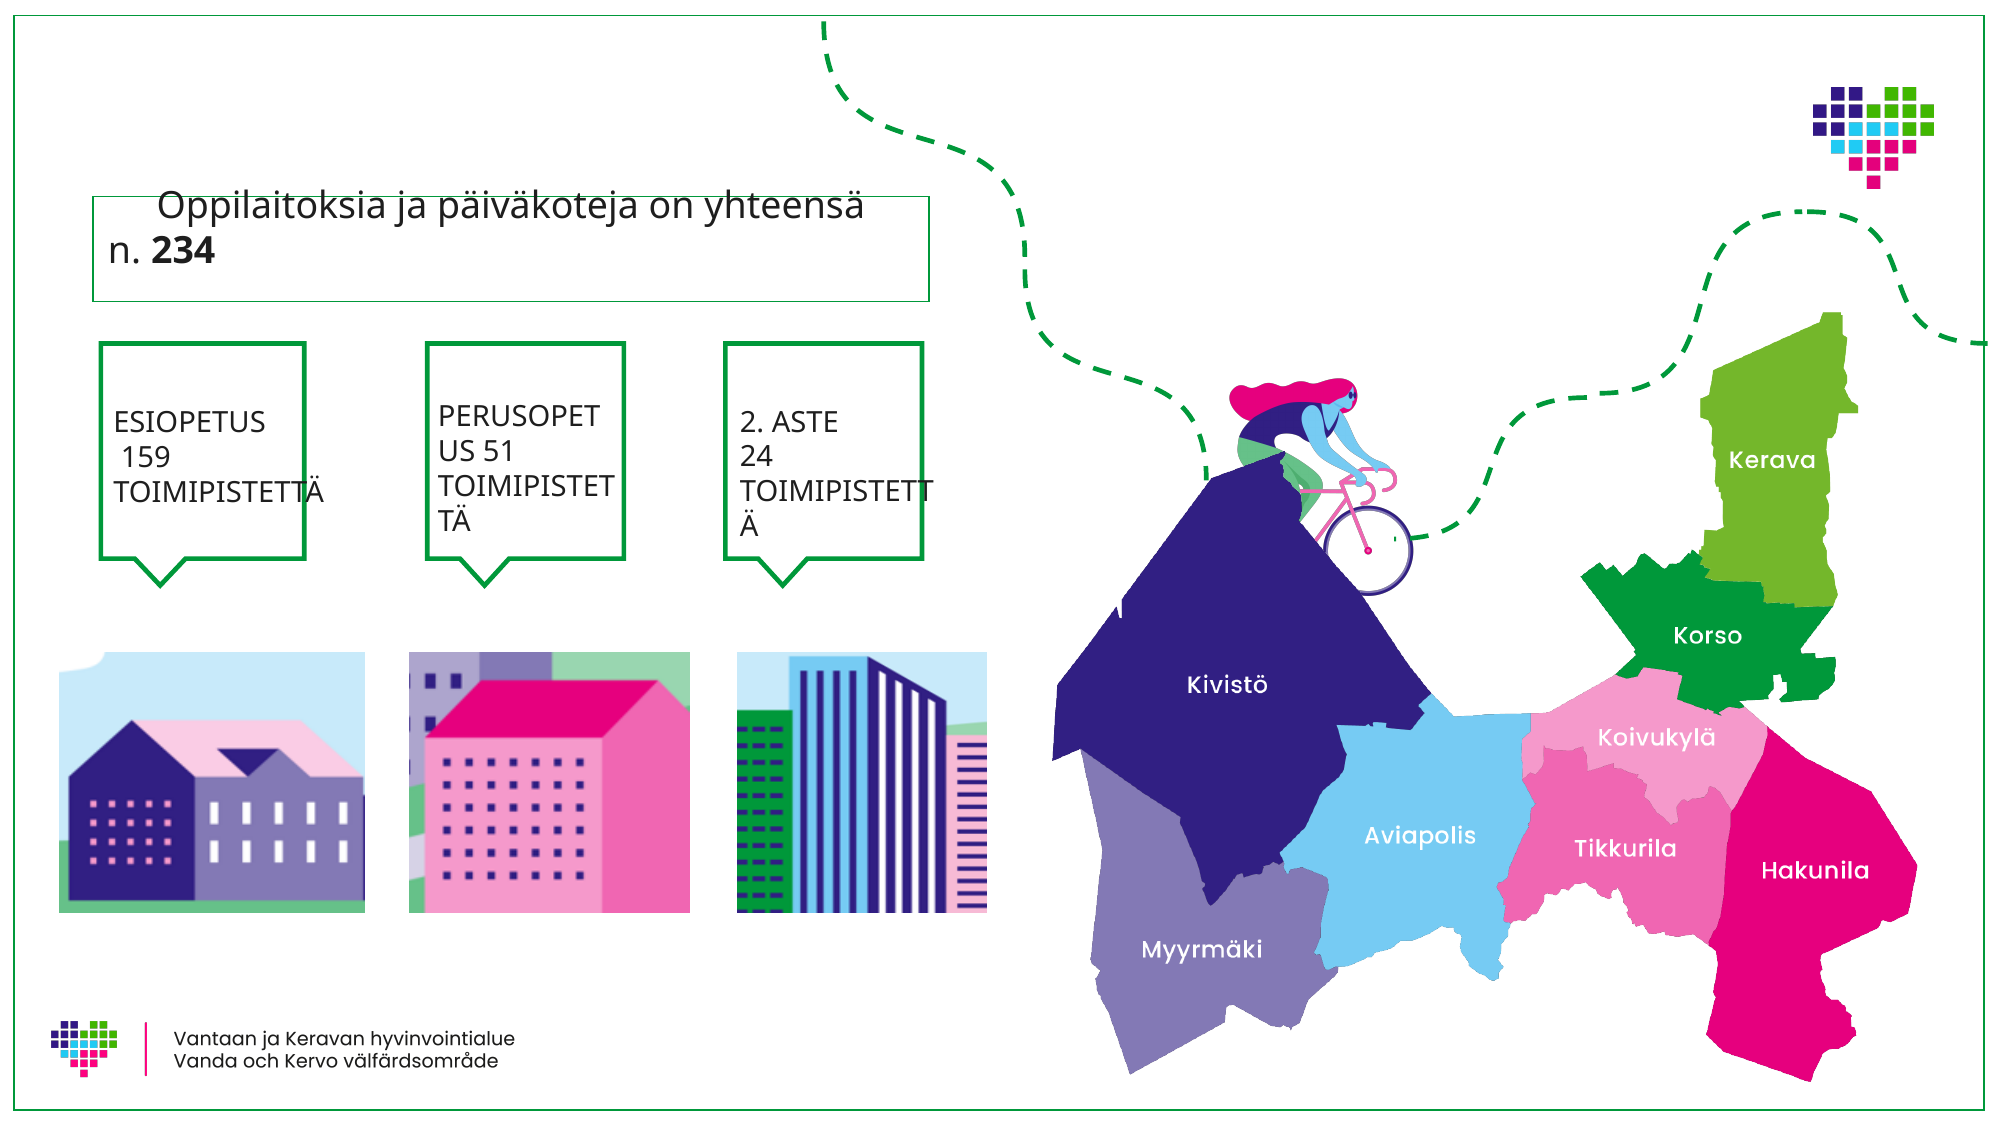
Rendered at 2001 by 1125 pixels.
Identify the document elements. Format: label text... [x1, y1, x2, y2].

picture [409, 652, 690, 913]
picture [737, 652, 987, 913]
text_box 2. ASTE 24 TOIMIPISTETTÄ [650, 395, 964, 550]
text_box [1599, 211, 1803, 394]
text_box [1807, 211, 1988, 344]
text_box [426, 342, 625, 390]
picture [1047, 291, 1923, 1094]
text_box [13, 14, 1985, 1111]
text_box PERUSOPETUS 51 TOIMIPISTETTÄ [348, 390, 636, 545]
text_box [724, 550, 924, 588]
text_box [1010, 284, 1221, 466]
text_box [99, 342, 306, 395]
picture [59, 652, 365, 913]
text_box [724, 342, 924, 395]
text_box [99, 516, 306, 587]
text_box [1394, 397, 1587, 539]
text_box ESIOPETUS 159 TOIMIPISTETTÄ [23, 395, 348, 516]
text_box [806, 38, 1043, 240]
text_box [426, 545, 625, 588]
